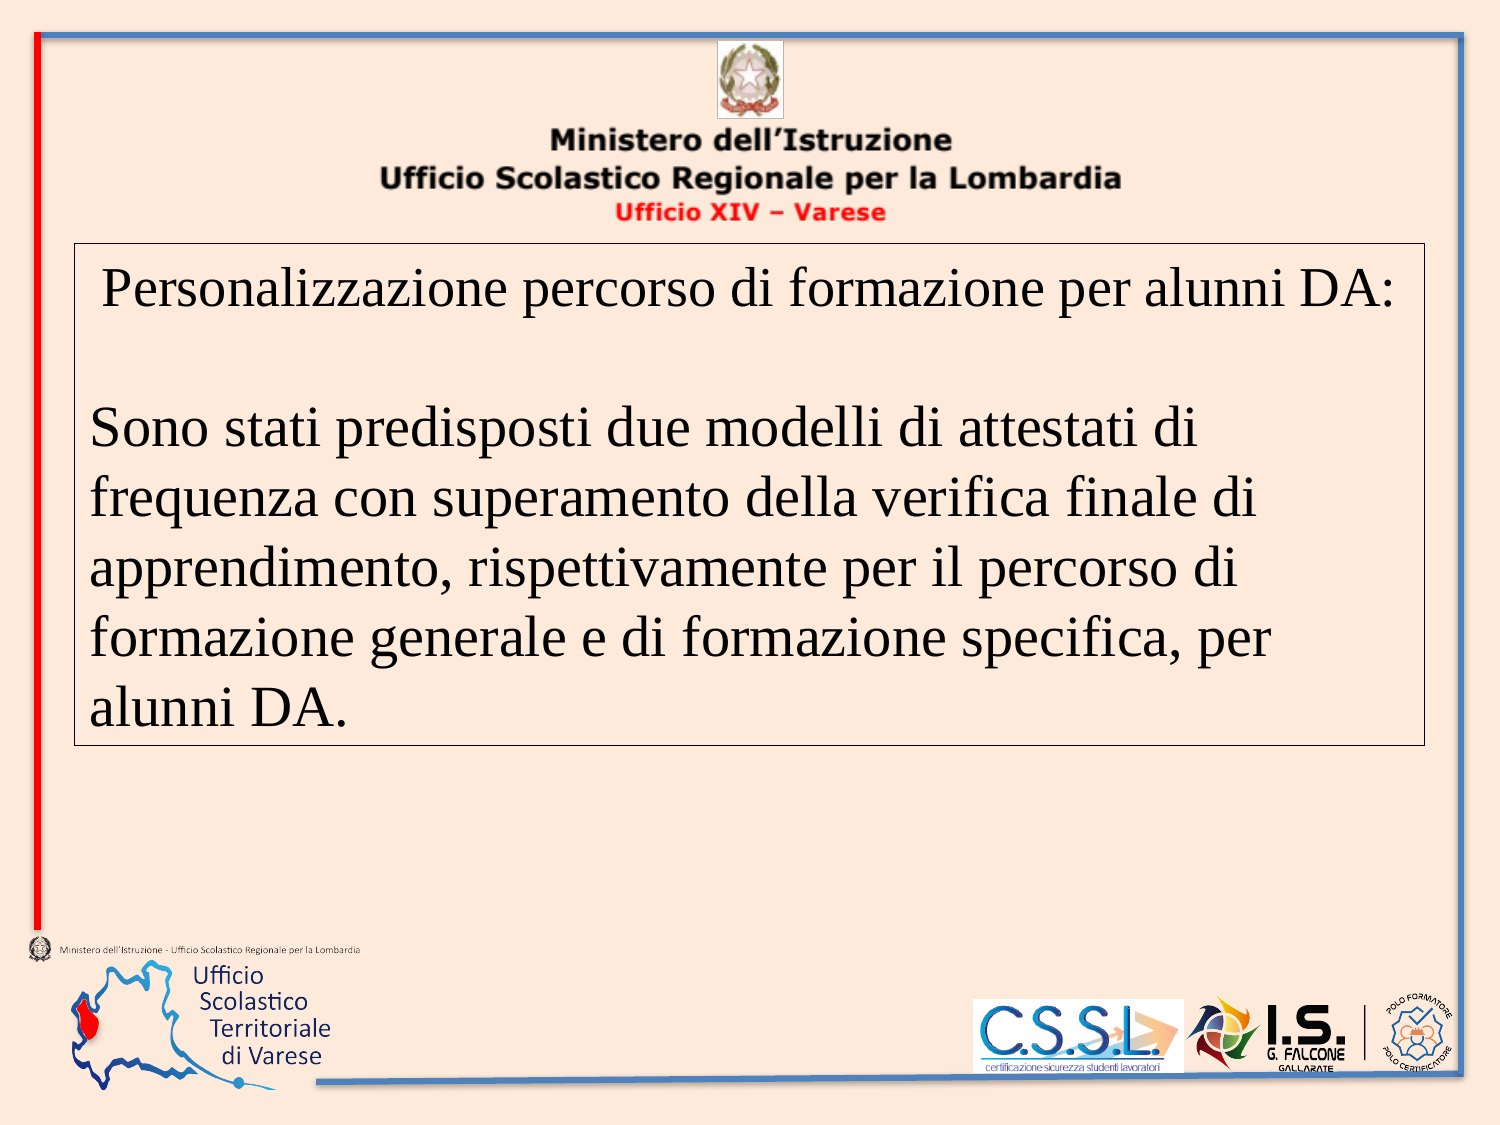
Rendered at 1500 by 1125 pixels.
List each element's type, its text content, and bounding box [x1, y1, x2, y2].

picture [973, 992, 1455, 1075]
text_box Personalizzazione percorso di formazione per alunni DA: Sono stati predisposti due modelli di attestati di frequenza con superamento della verifica finale di apprendimento, rispettivamente per il percorso di formazione generale e di formazione specifica, per alunni DA. [74, 243, 1425, 746]
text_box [374, 1073, 1464, 1083]
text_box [27, 934, 371, 1091]
picture [247, 41, 1253, 276]
